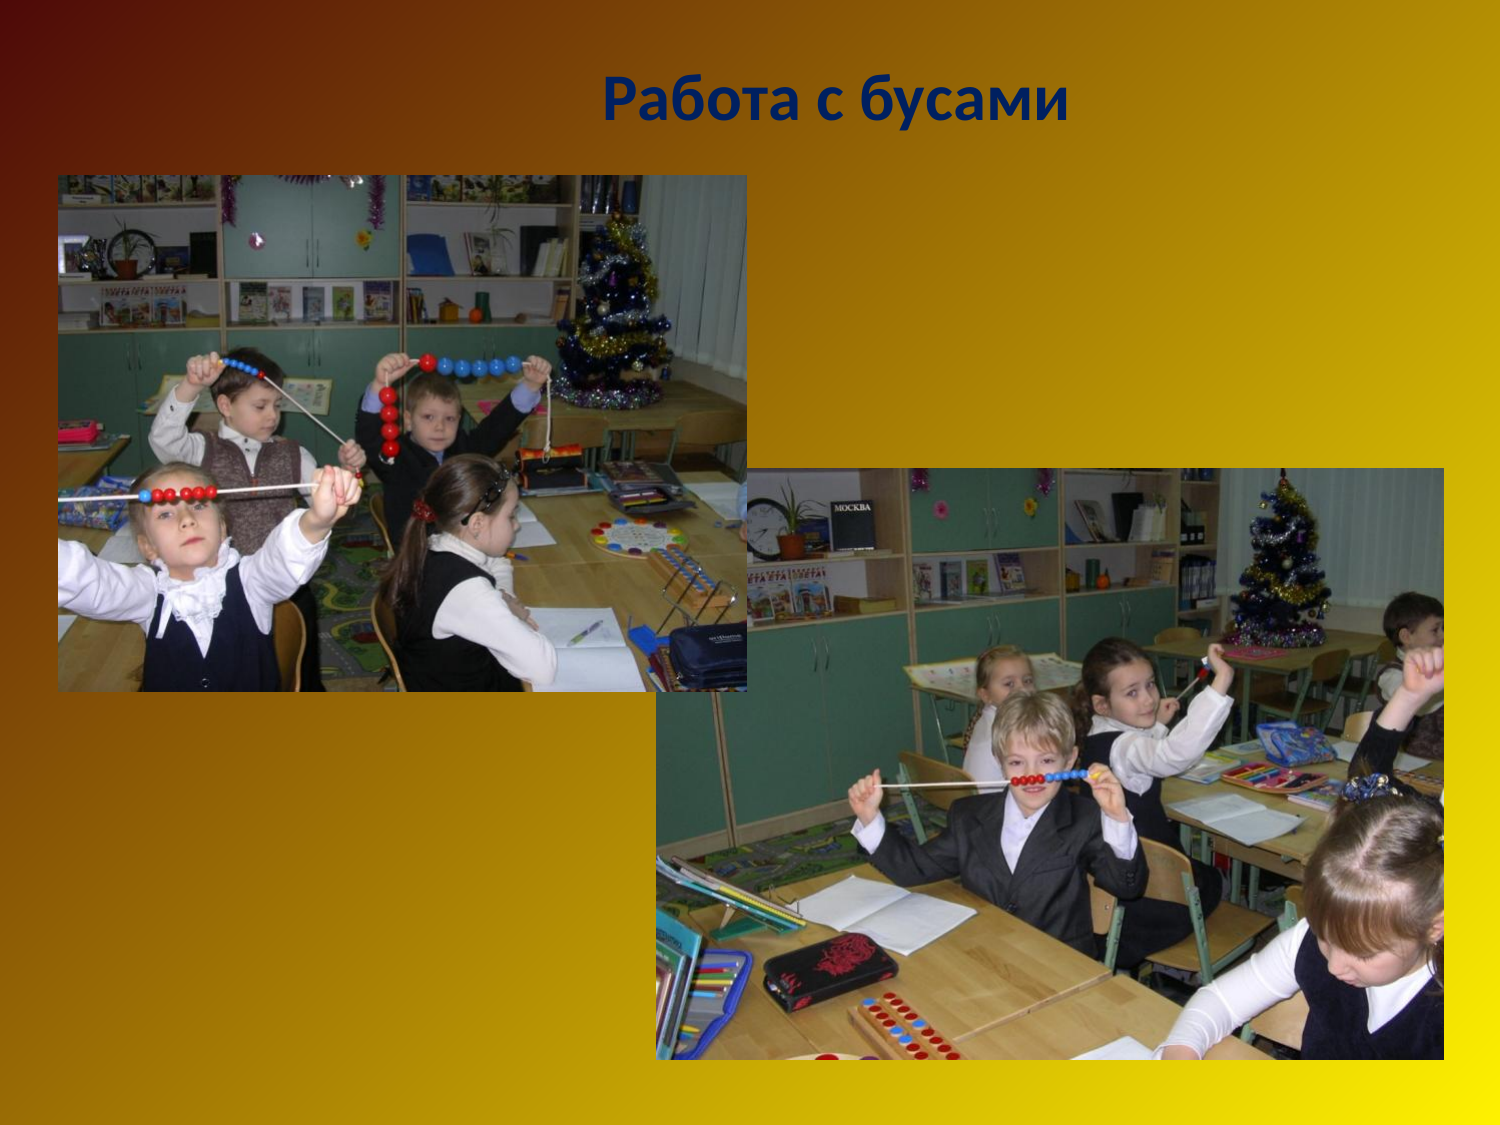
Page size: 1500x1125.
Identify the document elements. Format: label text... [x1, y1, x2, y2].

picture [58, 175, 1444, 1060]
text_box Работа с бусами [587, 46, 1087, 142]
